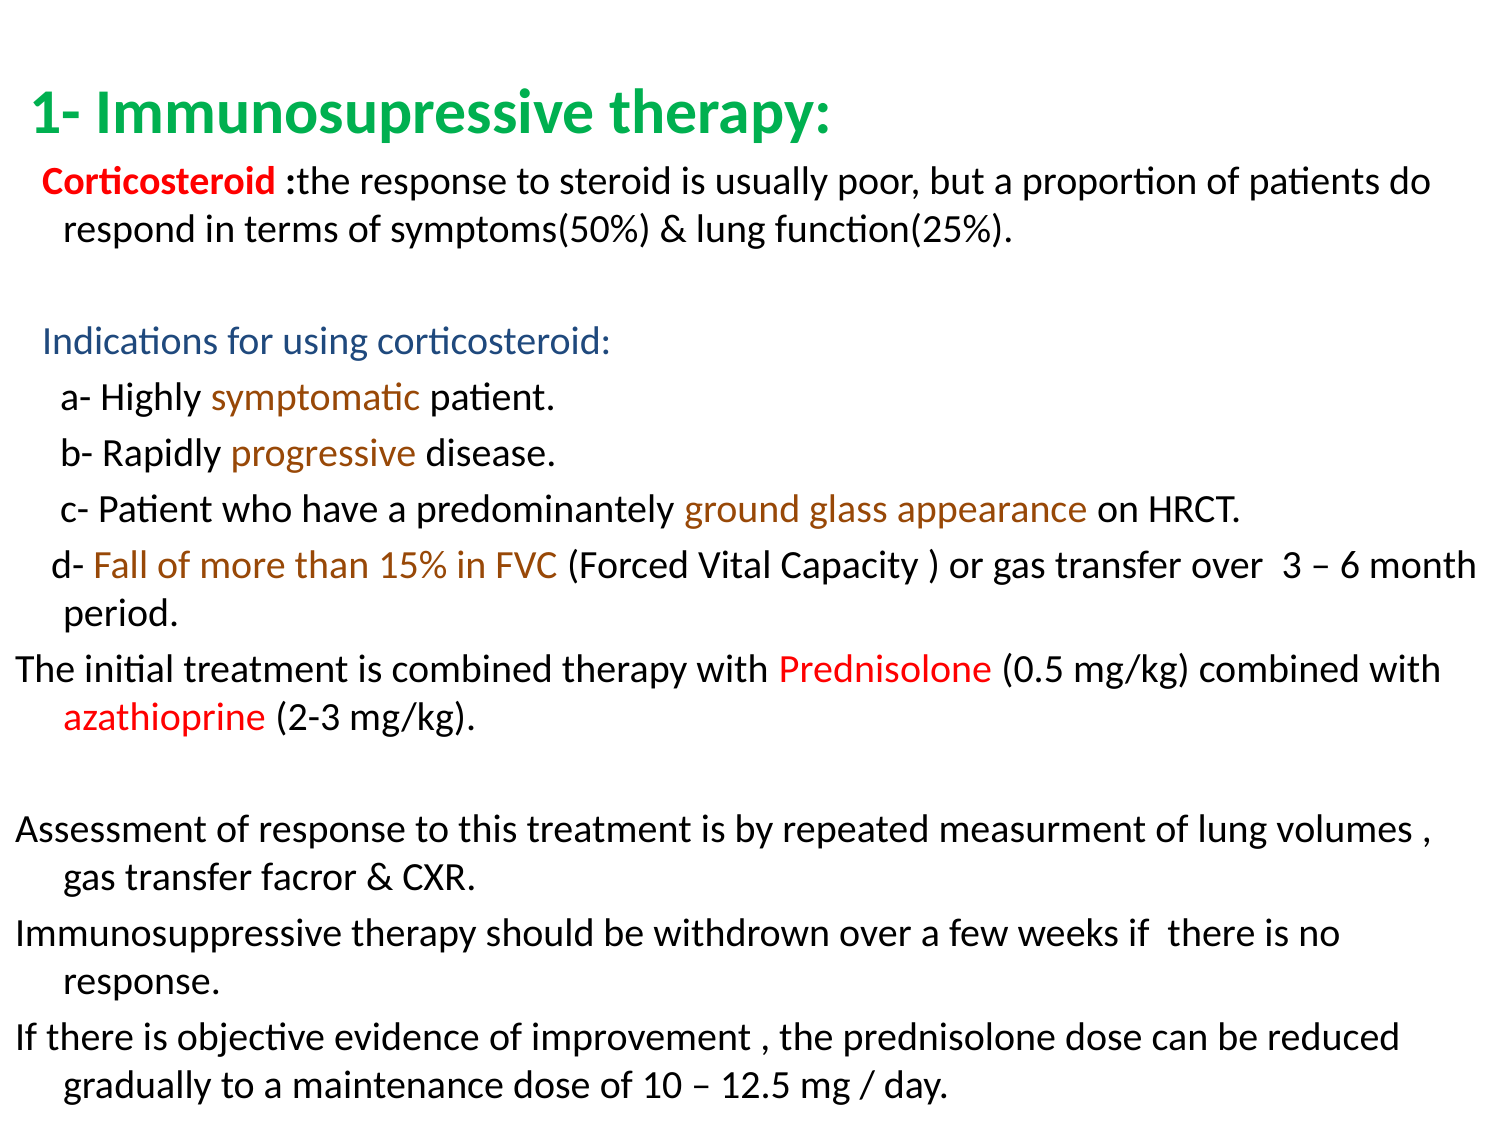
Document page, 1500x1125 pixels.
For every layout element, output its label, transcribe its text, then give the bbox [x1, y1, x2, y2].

list 1- Immunosupressive therapy: Corticosteroid :the response to steroid is usually poor, but a proportion of patients do respond in terms of symptoms(50%) & lung function(25%). Indications for using corticosteroid: a- Highly symptomatic patient. b- Rapidly progressive disease. c- Patient who have a predominantely ground glass appearance on HRCT. d- Fall of more than 15% in FVC (Forced Vital Capacity ) or gas transfer over 3 – 6 month period. The initial treatment is combined therapy with Prednisolone (0.5 mg/kg) combined with azathioprine (2-3 mg/kg). Assessment of response to this treatment is by repeated measurment of lung volumes , gas transfer facror & CXR. Immunosuppressive therapy should be withdrown over a few weeks if there is no response. If there is objective evidence of improvement , the prednisolone dose can be reduced gradually to a maintenance dose of 10 – 12.5 mg / day. [0, 62, 1500, 1125]
